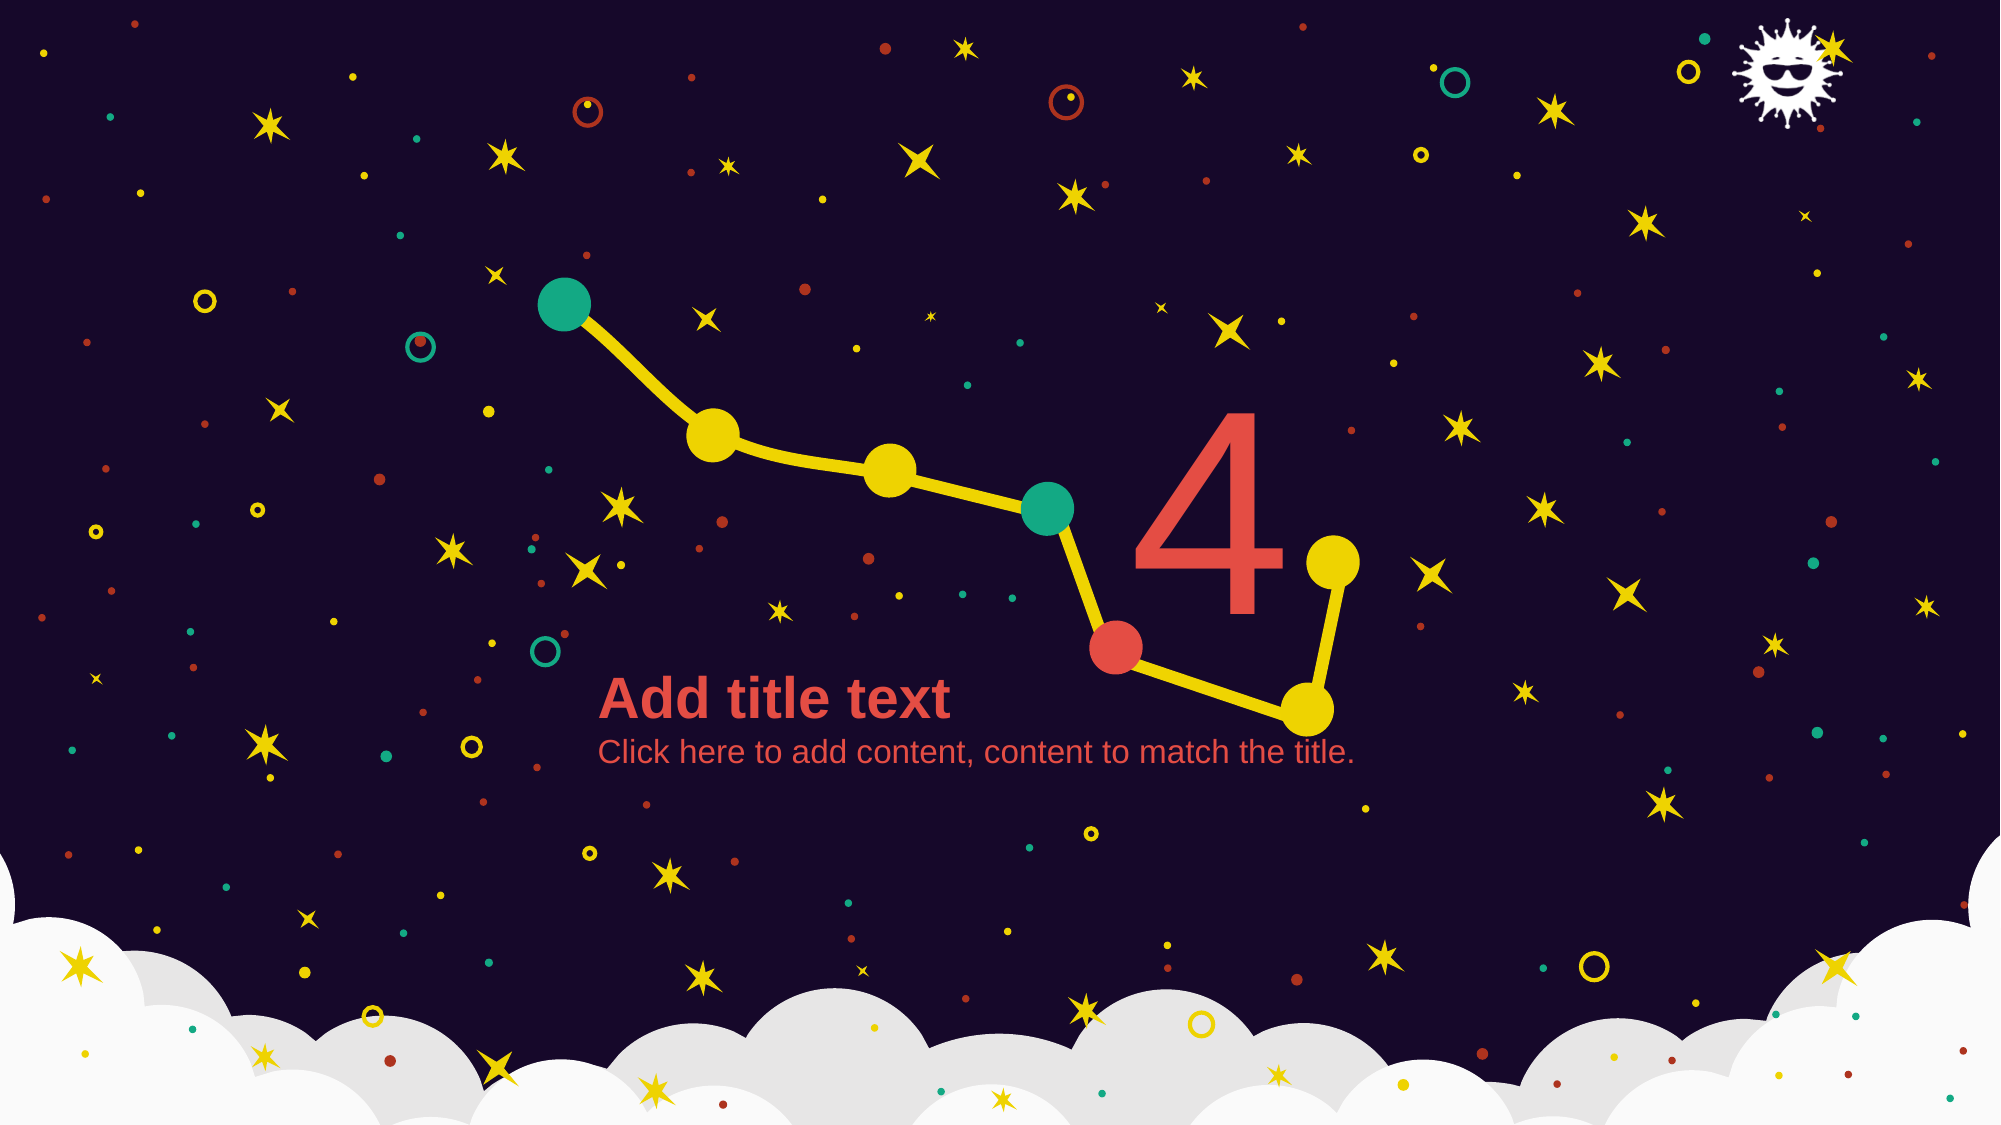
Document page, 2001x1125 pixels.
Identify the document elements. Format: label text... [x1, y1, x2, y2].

text_box [1859, 837, 1870, 848]
text_box [1552, 1079, 1562, 1089]
text_box [1475, 1046, 1490, 1061]
text_box [1797, 208, 1813, 225]
text_box [729, 856, 740, 867]
text_box [957, 590, 968, 600]
text_box [683, 959, 724, 997]
text_box [435, 890, 446, 901]
text_box [1572, 288, 1583, 299]
text_box [82, 337, 92, 348]
text_box [481, 404, 496, 419]
text_box [475, 1048, 520, 1088]
text_box [1903, 239, 1914, 249]
text_box [1774, 1070, 1784, 1081]
text_box [383, 1054, 398, 1068]
text_box [1007, 593, 1018, 604]
text_box [297, 965, 312, 980]
text_box [1667, 1055, 1677, 1066]
text_box [1440, 68, 1470, 98]
text_box [1881, 769, 1891, 780]
text_box [1179, 64, 1209, 92]
text_box [1677, 60, 1700, 83]
text_box [486, 138, 527, 176]
text_box [1697, 31, 1712, 46]
text_box [1056, 178, 1097, 216]
text_box 4 [1114, 315, 1307, 366]
text_box [1428, 63, 1439, 73]
text_box [41, 194, 52, 205]
text_box [532, 762, 542, 773]
text_box [843, 898, 854, 908]
text_box [1660, 344, 1671, 356]
text_box [1067, 992, 1107, 1030]
text_box [1905, 366, 1933, 393]
text_box [1162, 963, 1173, 974]
text_box [1024, 842, 1035, 853]
text_box [1926, 51, 1937, 61]
text_box [1298, 22, 1308, 32]
text_box [1878, 332, 1889, 342]
text_box [798, 282, 812, 297]
text_box [265, 773, 276, 783]
text_box [194, 290, 216, 313]
text_box [461, 736, 482, 758]
text_box [58, 945, 104, 988]
text_box [1609, 1052, 1620, 1063]
text_box [1360, 804, 1371, 814]
text_box [1388, 358, 1399, 366]
text_box [251, 107, 292, 145]
text_box [362, 1006, 383, 1027]
text_box [130, 19, 140, 30]
text_box [1396, 1077, 1411, 1092]
text_box [1525, 491, 1566, 529]
text_box [817, 194, 828, 205]
text_box [483, 263, 508, 288]
text_box 4 [1114, 590, 1307, 680]
text_box [1153, 299, 1169, 317]
text_box [559, 628, 570, 640]
text_box [398, 928, 409, 939]
text_box [1764, 773, 1775, 783]
text_box [411, 134, 422, 144]
text_box [1824, 514, 1839, 529]
text_box [1538, 963, 1549, 974]
text_box [472, 675, 483, 685]
text_box [1049, 85, 1084, 120]
text_box [1084, 827, 1098, 841]
text_box [1930, 457, 1941, 467]
text_box [1810, 725, 1825, 740]
text_box [1913, 594, 1941, 620]
text_box [63, 850, 74, 860]
text_box [1622, 437, 1632, 448]
text_box [1415, 621, 1426, 632]
text_box [372, 472, 387, 487]
text_box [1605, 575, 1648, 614]
text_box [406, 332, 435, 362]
text_box [328, 616, 339, 627]
text_box [686, 167, 696, 178]
text_box [135, 188, 146, 199]
text_box [1878, 733, 1889, 744]
text_box [379, 749, 394, 764]
text_box [960, 993, 971, 1004]
text_box [1626, 204, 1667, 242]
text_box [894, 591, 904, 601]
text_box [500, 366, 1399, 590]
text_box [1512, 170, 1522, 181]
text_box [1771, 1009, 1781, 1020]
text_box [1579, 952, 1609, 982]
text_box [264, 395, 296, 425]
text_box [188, 662, 199, 673]
text_box [80, 1049, 91, 1059]
text_box [1201, 176, 1212, 186]
text_box [1581, 345, 1622, 383]
text_box [1774, 386, 1785, 397]
text_box [243, 723, 289, 766]
text_box [990, 1087, 1018, 1113]
text_box [851, 343, 862, 354]
text_box [1511, 679, 1541, 706]
text_box [221, 882, 232, 893]
text_box [1813, 30, 1854, 68]
text_box [1657, 506, 1667, 517]
text_box [187, 1024, 198, 1035]
text_box [1777, 422, 1788, 432]
text_box [88, 670, 104, 687]
text_box [1959, 900, 1969, 910]
text_box [191, 519, 201, 529]
text_box [583, 846, 597, 860]
text_box [869, 1023, 880, 1033]
text_box [1409, 555, 1454, 595]
text_box [1945, 1093, 1955, 1104]
text_box [359, 170, 370, 181]
text_box [89, 525, 103, 539]
text_box [478, 797, 489, 807]
text_box [1851, 1011, 1861, 1022]
text_box [855, 962, 871, 980]
text_box [1002, 926, 1013, 937]
text_box [166, 730, 177, 741]
text_box [650, 857, 691, 895]
text_box [717, 156, 741, 177]
text_box [1815, 123, 1826, 134]
text_box [348, 72, 358, 82]
text_box [1690, 998, 1701, 1009]
text_box [1015, 338, 1025, 348]
text_box [923, 310, 938, 323]
text_box [846, 934, 857, 944]
text_box [287, 286, 298, 297]
text_box [105, 112, 116, 122]
text_box [1162, 940, 1173, 951]
text_box Add title text Click here to add content, content to match the title. [582, 653, 1453, 778]
text_box [641, 800, 652, 810]
text_box [418, 707, 428, 718]
picture [1732, 18, 1843, 129]
text_box [1414, 147, 1429, 163]
text_box [952, 36, 980, 62]
text_box [185, 626, 196, 637]
text_box [1958, 1045, 1969, 1056]
text_box [1097, 1088, 1107, 1099]
text_box [1266, 1063, 1293, 1088]
text_box [1663, 765, 1673, 776]
text_box [1188, 1011, 1215, 1038]
text_box [249, 1042, 282, 1072]
text_box [133, 845, 144, 855]
text_box [1806, 556, 1821, 571]
text_box [333, 849, 343, 860]
text_box [896, 141, 942, 181]
text_box [1912, 117, 1922, 128]
text_box [636, 1072, 677, 1110]
text_box [37, 612, 47, 623]
text_box [1843, 1069, 1854, 1080]
text_box [1957, 729, 1968, 739]
text_box [1535, 92, 1576, 130]
text_box [483, 957, 495, 968]
text_box [691, 305, 722, 334]
text_box [1408, 311, 1419, 322]
text_box [1751, 665, 1766, 680]
text_box [101, 463, 111, 474]
text_box [487, 638, 497, 649]
text_box [251, 503, 265, 517]
text_box [936, 1086, 946, 1097]
text_box [849, 611, 860, 622]
text_box [1761, 632, 1790, 659]
text_box [1100, 179, 1111, 190]
text_box [878, 41, 893, 56]
text_box [67, 745, 78, 756]
text_box [686, 72, 697, 83]
text_box [766, 599, 794, 625]
text_box [200, 419, 210, 429]
text_box [1365, 938, 1406, 976]
text_box [1812, 268, 1823, 279]
text_box [1441, 409, 1482, 447]
text_box [38, 48, 49, 59]
text_box [296, 907, 320, 931]
text_box [434, 532, 474, 570]
text_box [1289, 972, 1304, 987]
text_box [1814, 947, 1859, 988]
text_box [581, 250, 592, 261]
text_box [106, 586, 117, 596]
text_box [1285, 142, 1313, 168]
text_box [531, 637, 560, 667]
text_box [1644, 786, 1685, 823]
text_box [717, 1099, 729, 1110]
text_box [573, 97, 603, 127]
text_box [152, 925, 162, 935]
text_box [1615, 710, 1625, 720]
text_box [395, 230, 406, 241]
